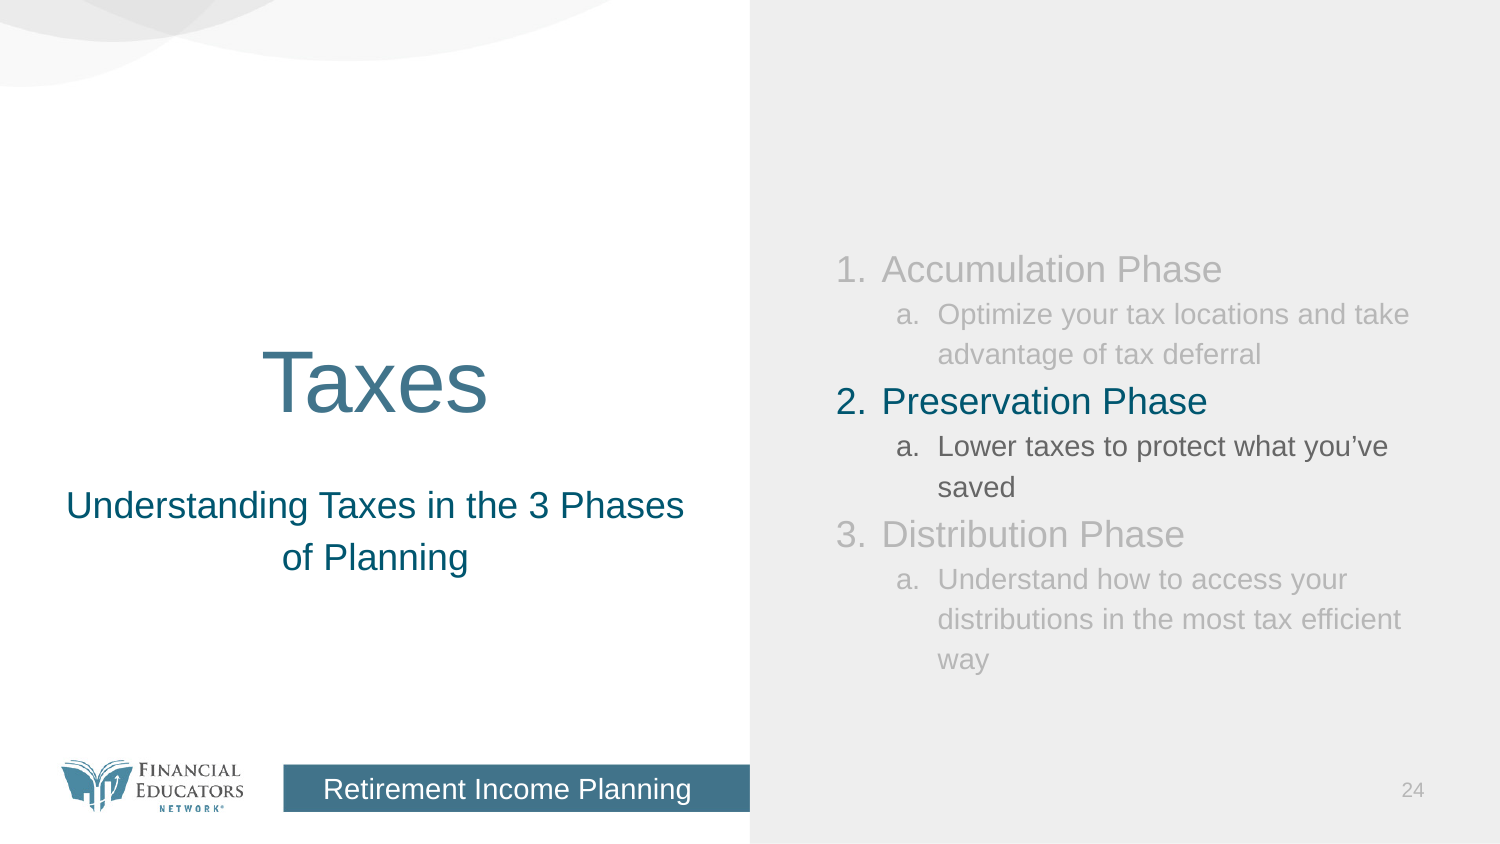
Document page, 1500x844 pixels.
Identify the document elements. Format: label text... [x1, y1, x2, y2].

list Accumulation Phase Optimize your tax locations and take advantage of tax deferral Preservation Phase Lower taxes to protect what you’ve saved Distribution Phase Understand how to access your distributions in the most tax efficient way [810, 118, 1440, 725]
picture [0, 0, 749, 844]
subtitle Understanding Taxes in the 3 Phases of Planning [43, 459, 708, 663]
title Taxes [43, 202, 708, 446]
slide_number 24 [1377, 762, 1449, 818]
